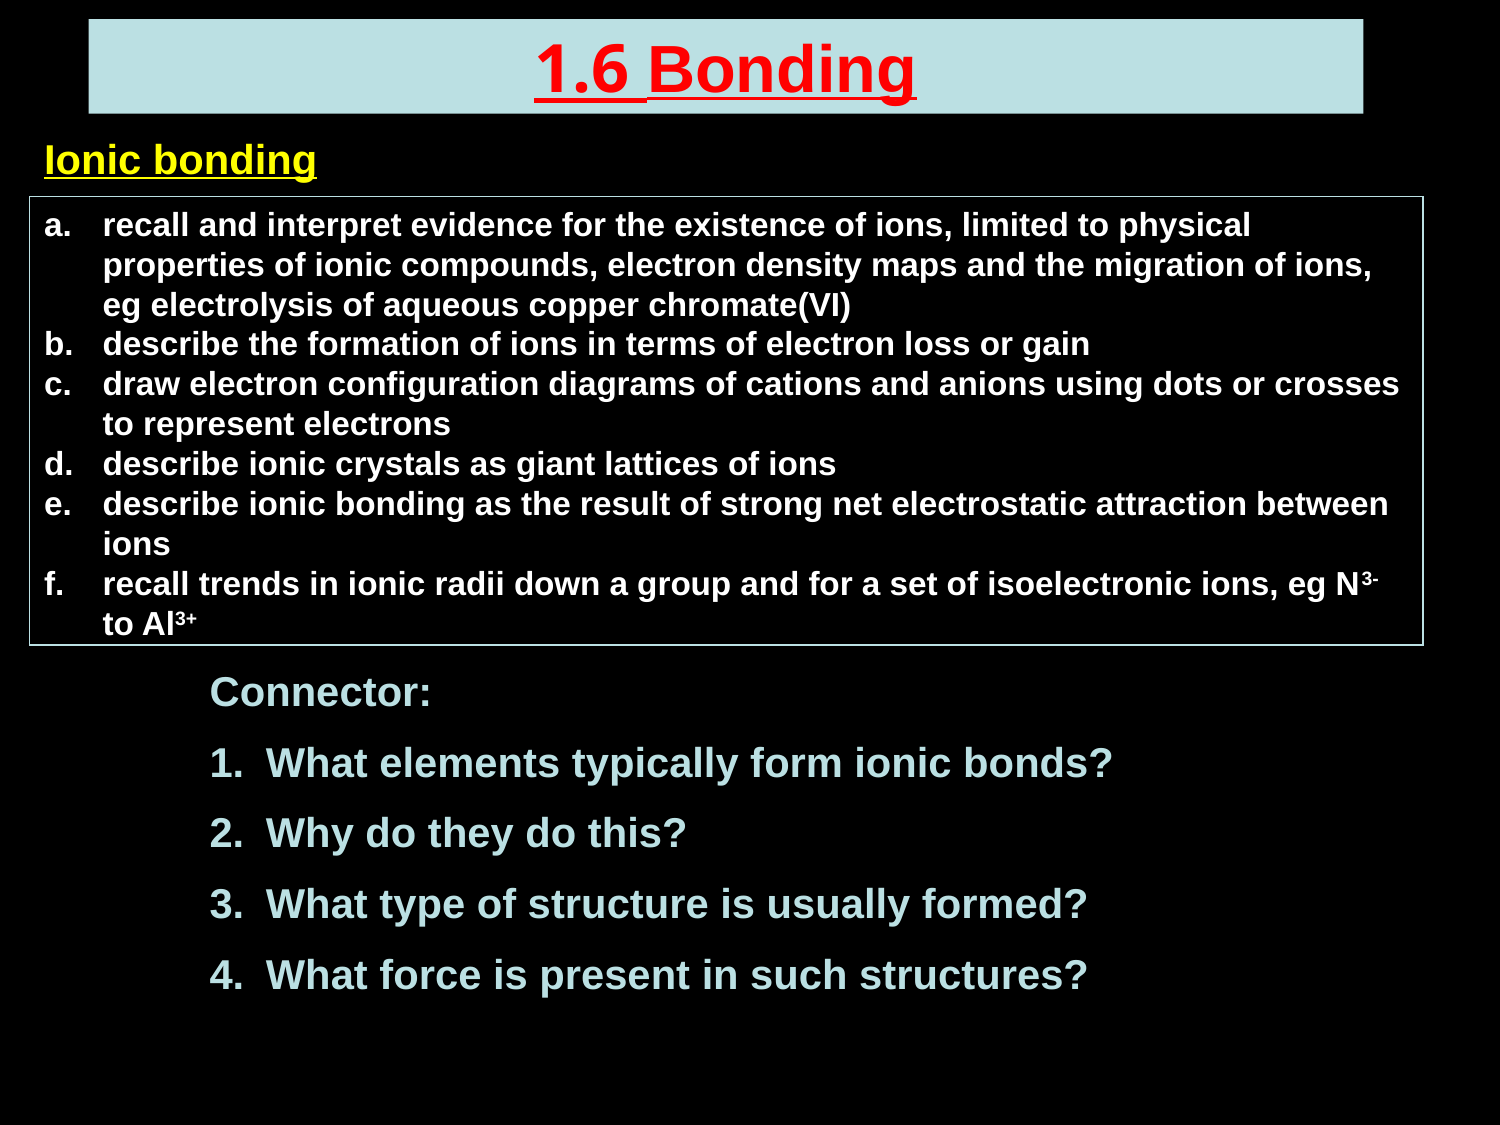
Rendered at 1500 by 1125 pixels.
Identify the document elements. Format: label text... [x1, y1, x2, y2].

text_box [29, 196, 1424, 645]
text_box Ionic bonding a. recall and interpret evidence for the existence of ions, limited to physical properties of ionic compounds, electron density maps and the migration of ions, eg electrolysis of aqueous copper chromate(VI) b. describe the formation of ions in terms of electron loss or gain c. draw electron configuration diagrams of cations and anions using dots or crosses to represent electrons d. describe ionic crystals as giant lattices of ions e. describe ionic bonding as the result of strong net electrostatic attraction between ions f. recall trends in ionic radii down a group and for a set of isoelectronic ions, eg N3- to Al3+ [29, 125, 1424, 196]
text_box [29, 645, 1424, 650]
title 1.6 Bonding [88, 18, 1364, 114]
text_box Connector: What elements typically form ionic bonds? Why do they do this? What type of structure is usually formed? What force is present in such structures? [194, 657, 1388, 1006]
